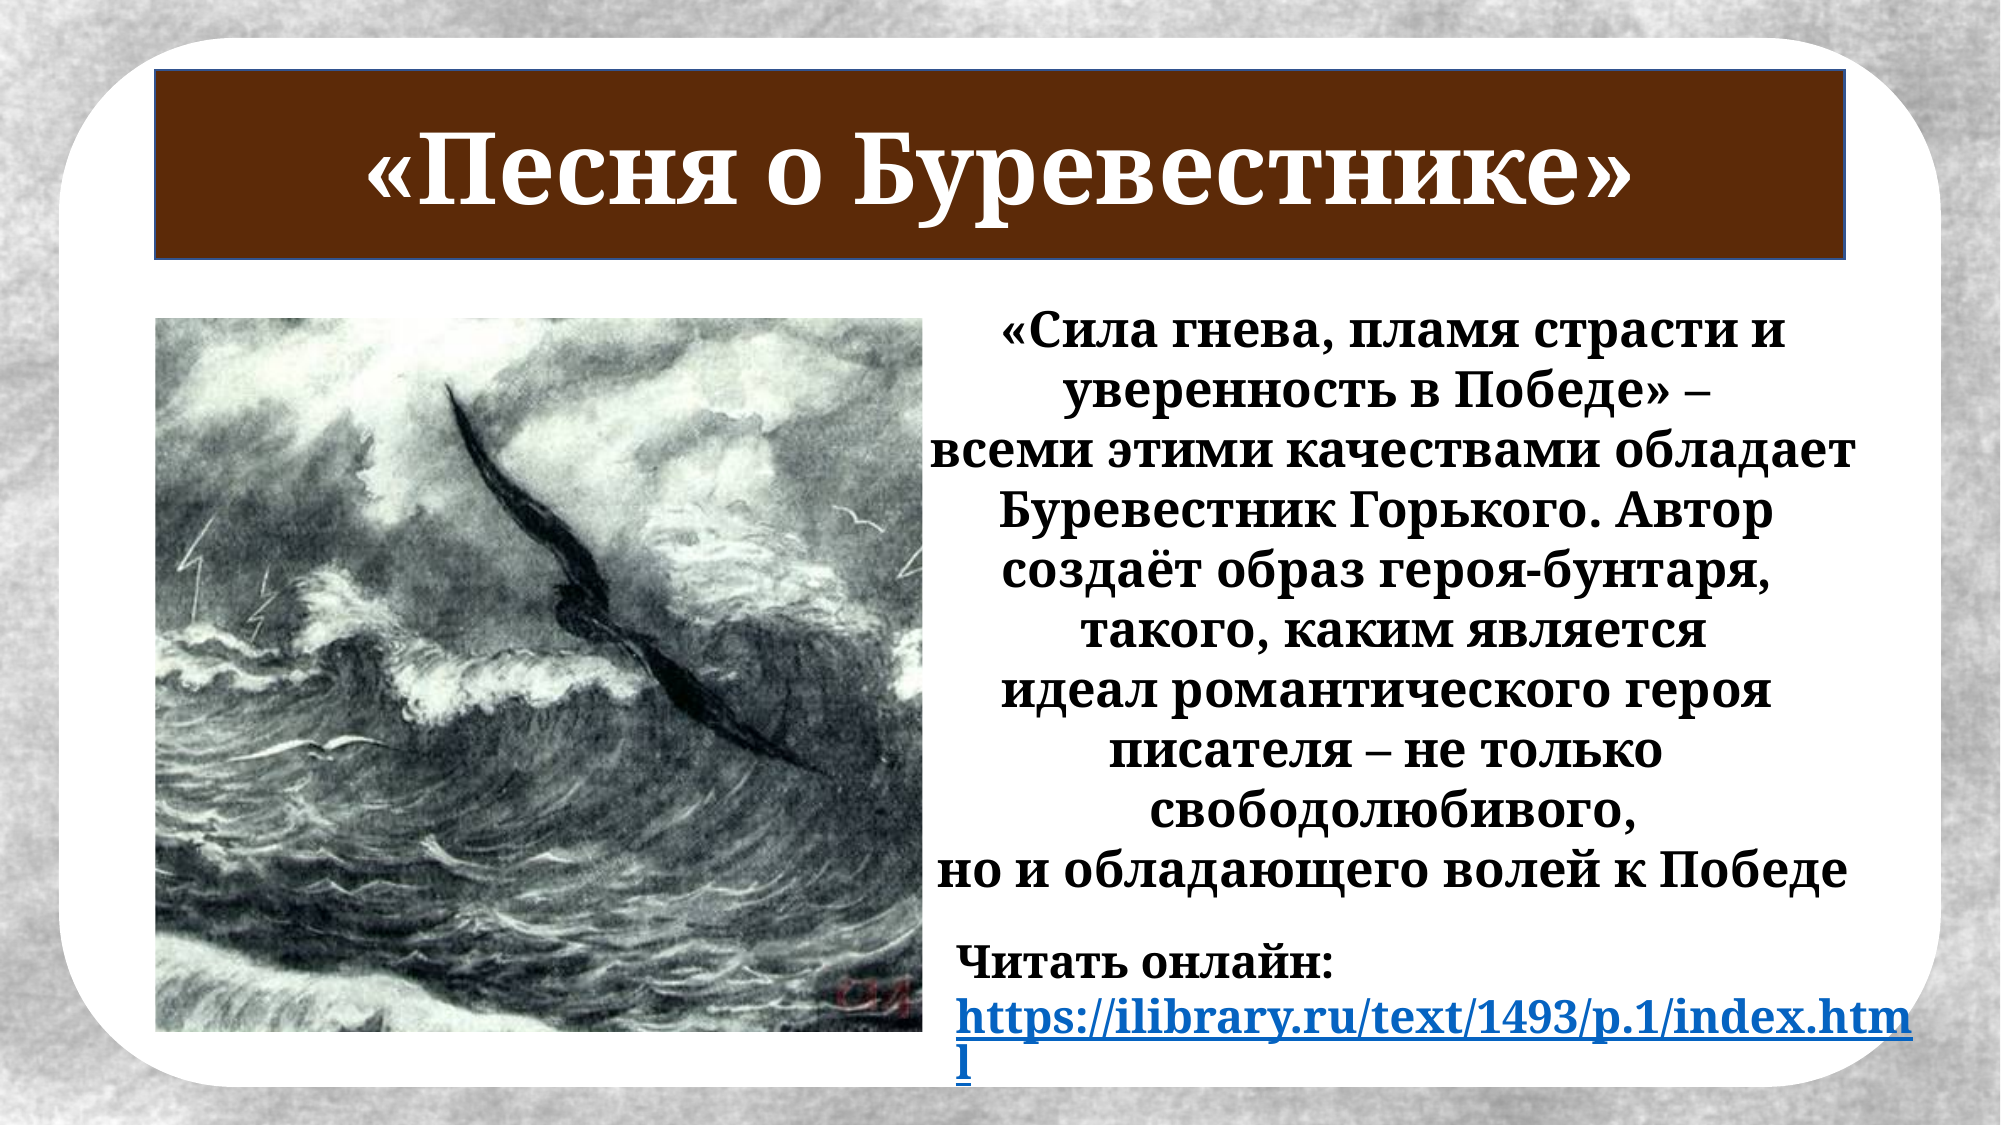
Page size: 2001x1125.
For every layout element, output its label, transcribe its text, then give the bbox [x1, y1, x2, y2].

text_box https://www.litres.ru/maksim-gorkiy/makar-chudra/chitat-onlayn/ [57, 36, 1942, 1088]
text_box «Сила гнева, пламя страсти и уверенность в Победе» – всеми этими качествами обладает Буревестник Горького. Автор создаёт образ героя-бунтаря, такого, каким является идеал романтического героя писателя – не только свободолюбивого, но и обладающего волей к Победе [915, 290, 1872, 905]
text_box «Песня о Буревестнике» [154, 69, 1846, 260]
text_box Читать онлайн: https://ilibrary.ru/text/1493/p.1/index.html [940, 925, 1941, 1058]
picture [0, 0, 2001, 1125]
